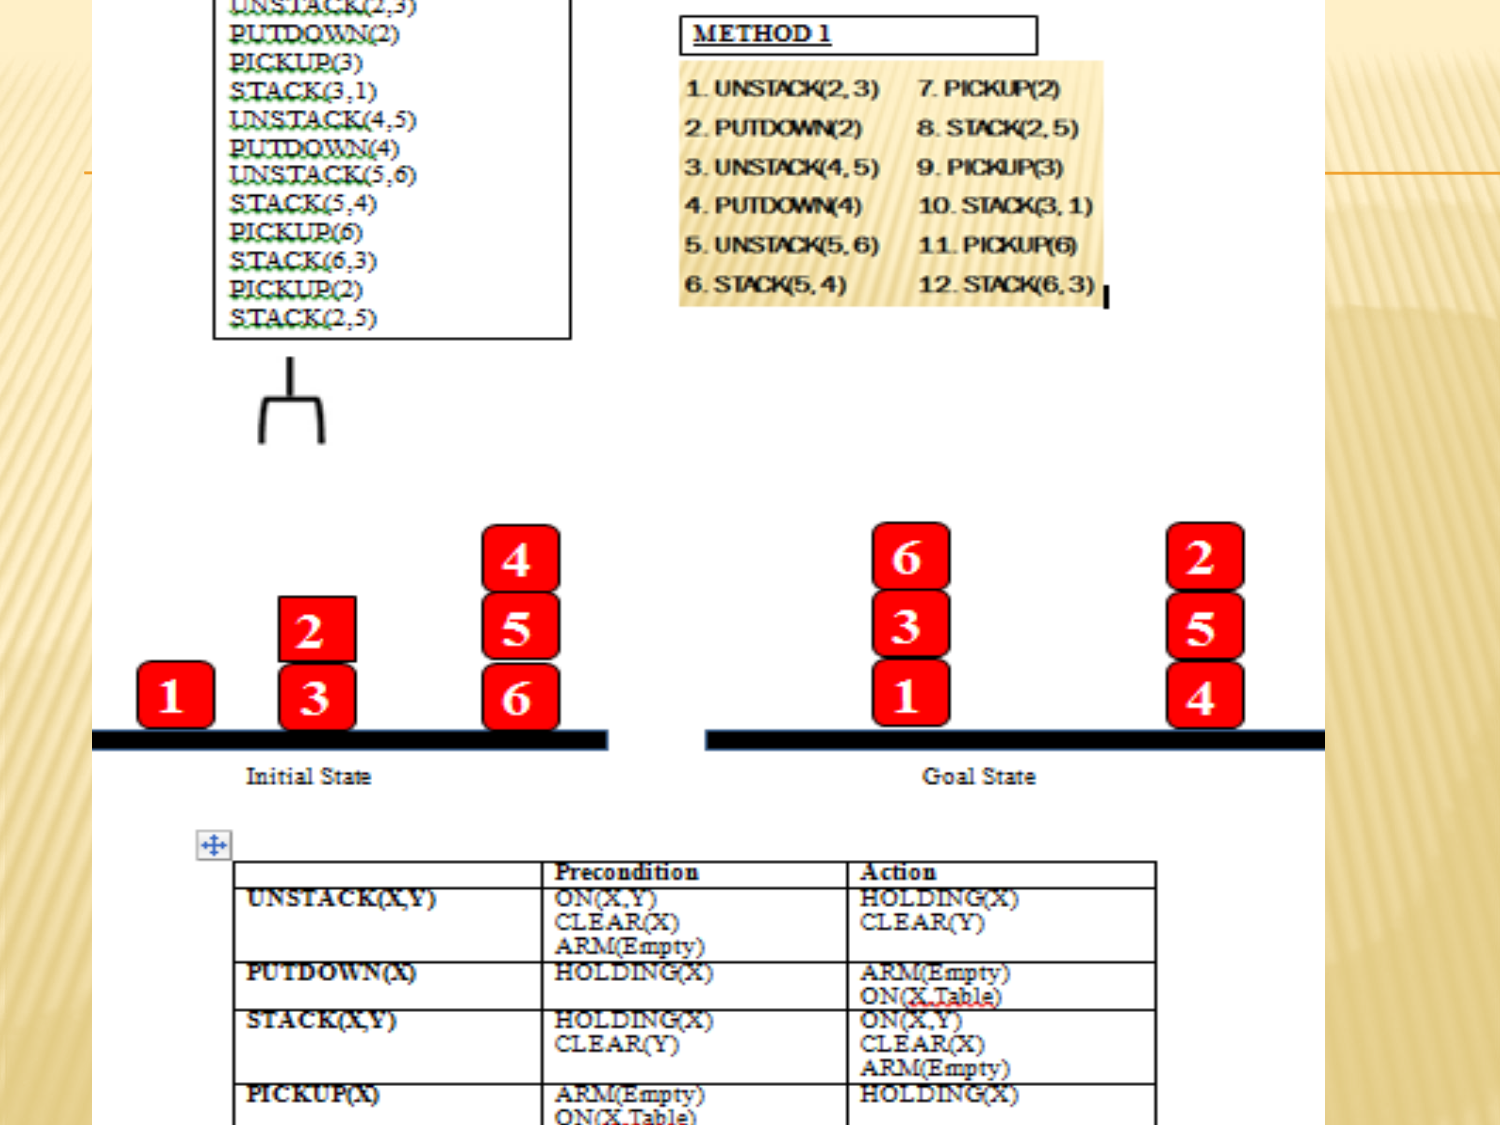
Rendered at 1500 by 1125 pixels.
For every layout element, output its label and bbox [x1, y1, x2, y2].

picture [91, 0, 1326, 1125]
